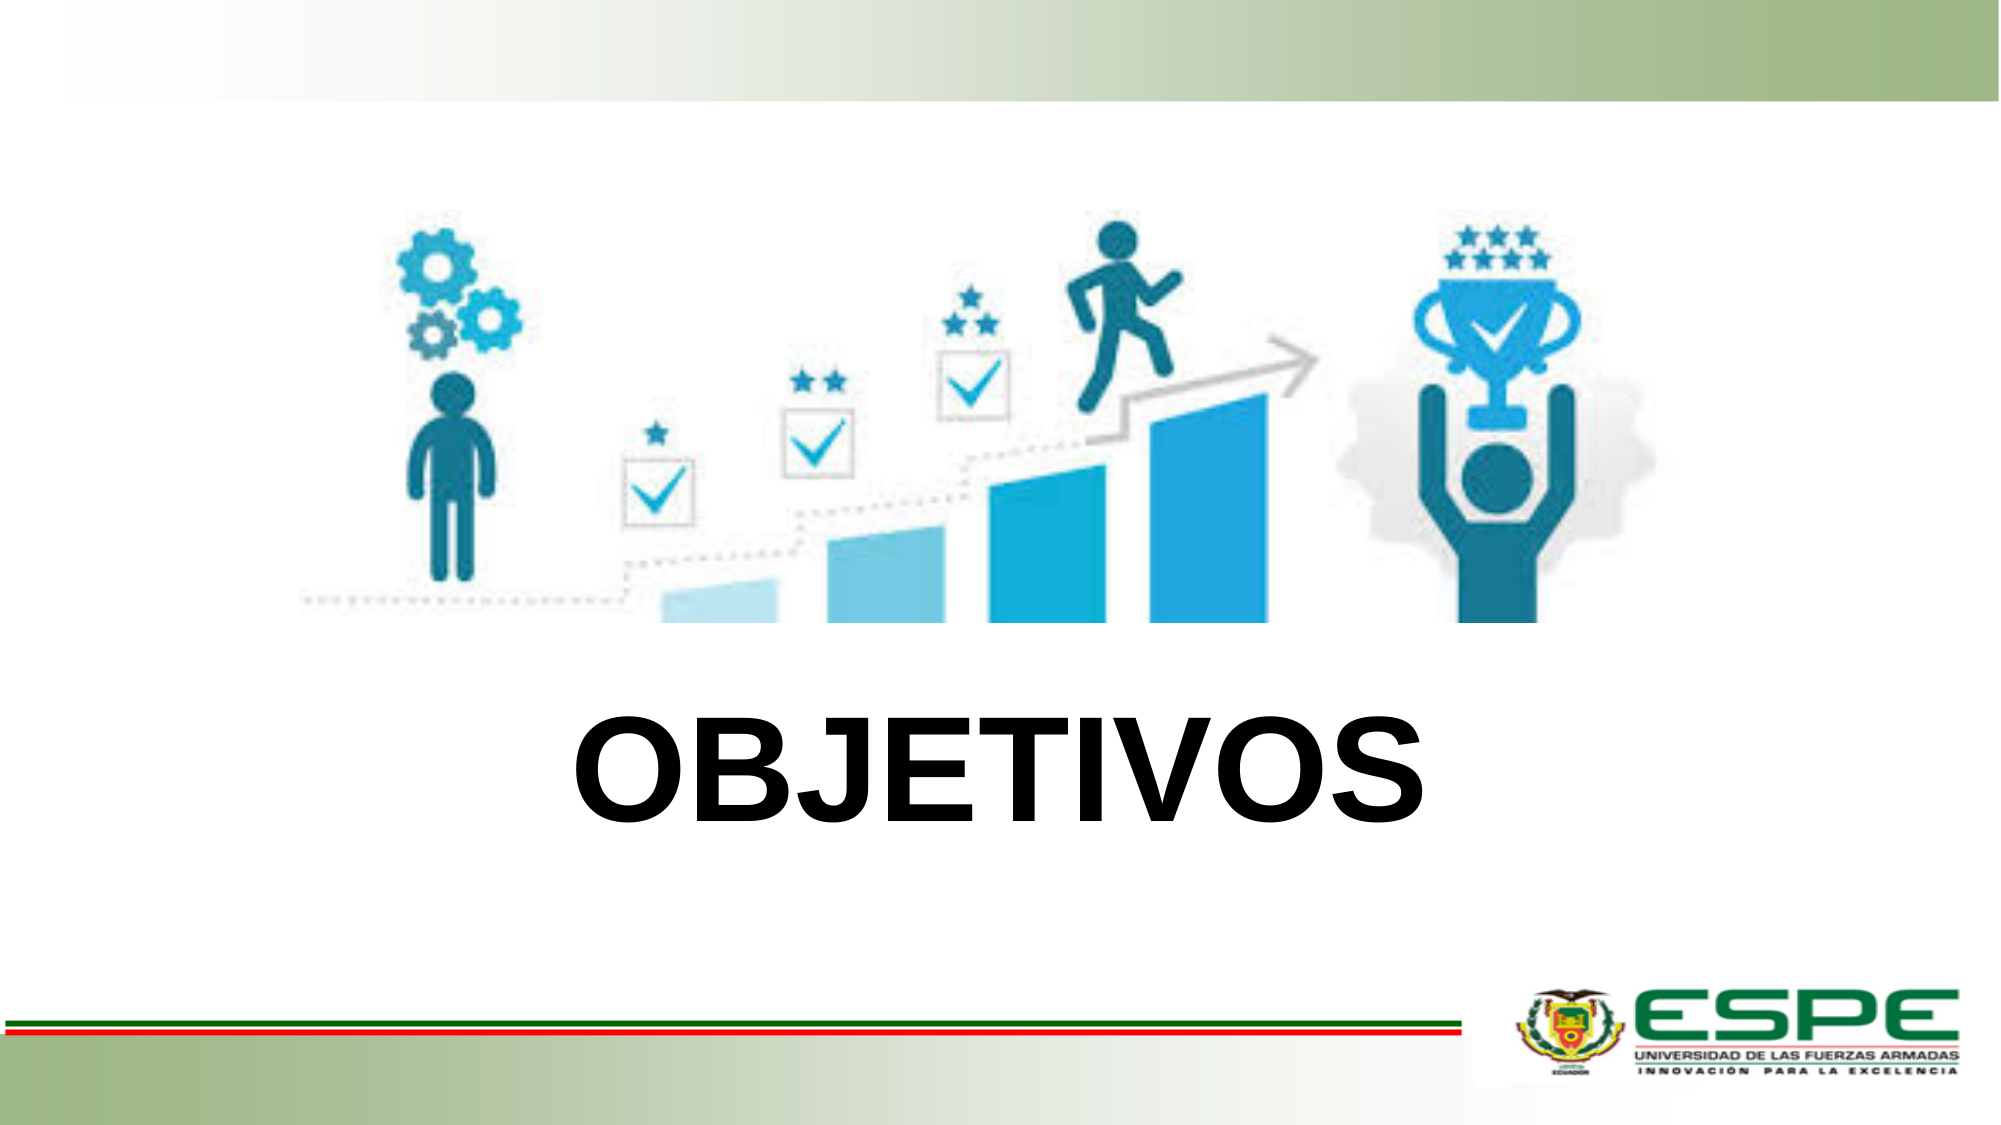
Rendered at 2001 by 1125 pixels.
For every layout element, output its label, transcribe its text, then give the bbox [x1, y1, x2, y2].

title OBJETIVOS [546, 680, 1453, 843]
picture [0, 0, 2001, 1125]
